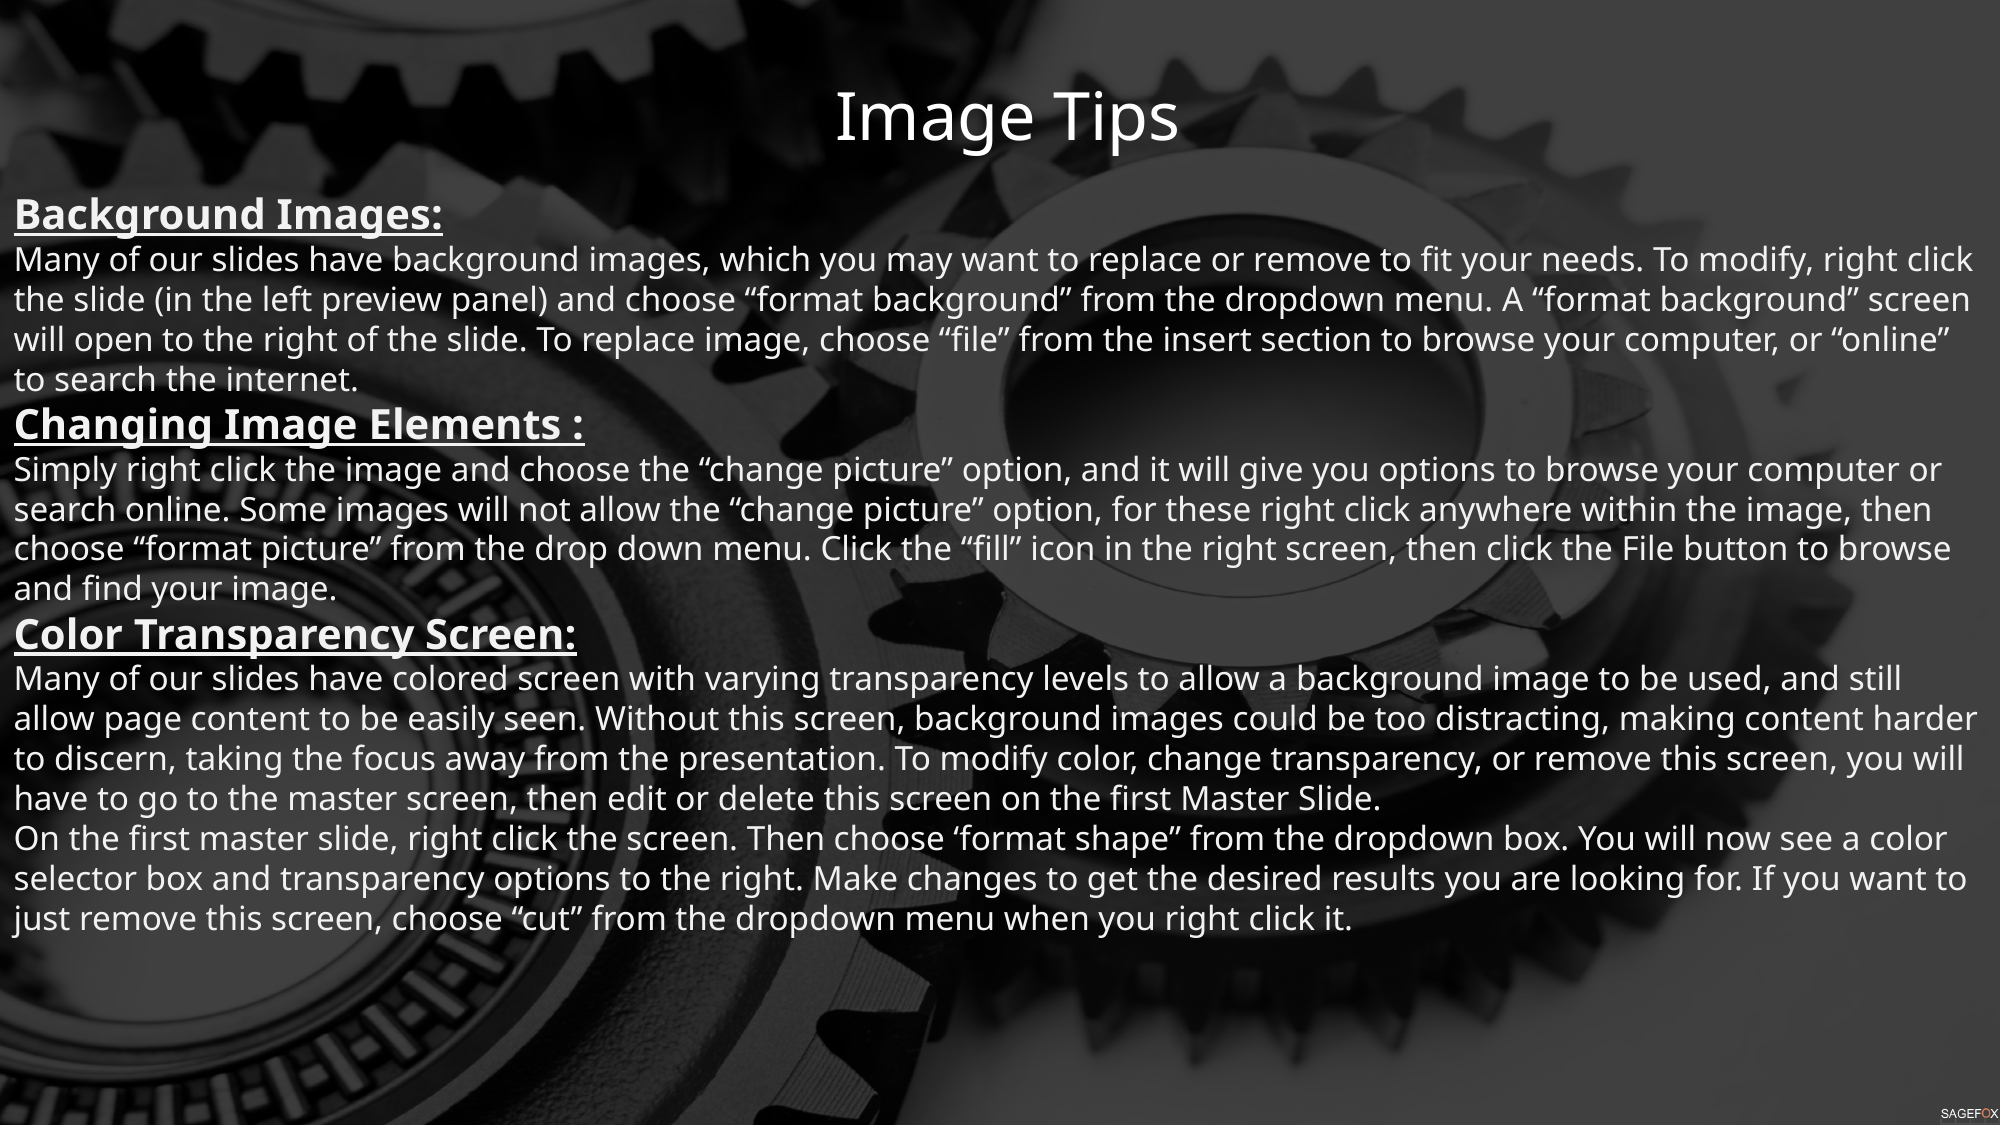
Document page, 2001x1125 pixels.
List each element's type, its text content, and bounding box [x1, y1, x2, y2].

text_box Background Images: Many of our slides have background images, which you may want to replace or remove to fit your needs. To modify, right click the slide (in the left preview panel) and choose “format background” from the dropdown menu. A “format background” screen will open to the right of the slide. To replace image, choose “file” from the insert section to browse your computer, or “online” to search the internet. Changing Image Elements : Simply right click the image and choose the “change picture” option, and it will give you options to browse your computer or search online. Some images will not allow the “change picture” option, for these right click anywhere within the image, then choose “format picture” from the drop down menu. Click the “fill” icon in the right screen, then click the File button to browse and find your image. Color Transparency Screen: Many of our slides have colored screen with varying transparency levels to allow a background image to be used, and still allow page content to be easily seen. Without this screen, background images could be too distracting, making content harder to discern, taking the focus away from the presentation. To modify color, change transparency, or remove this screen, you will have to go to the master screen, then edit or delete this screen on the first Master Slide. On the first master slide, right click the screen. Then choose ‘format shape” from the dropdown box. You will now see a color selector box and transparency options to the right. Make changes to get the desired results you are looking for. If you want to just remove this screen, choose “cut” from the dropdown menu when you right click it. [0, 0, 2000, 1125]
title Image Tips [597, 59, 1420, 177]
